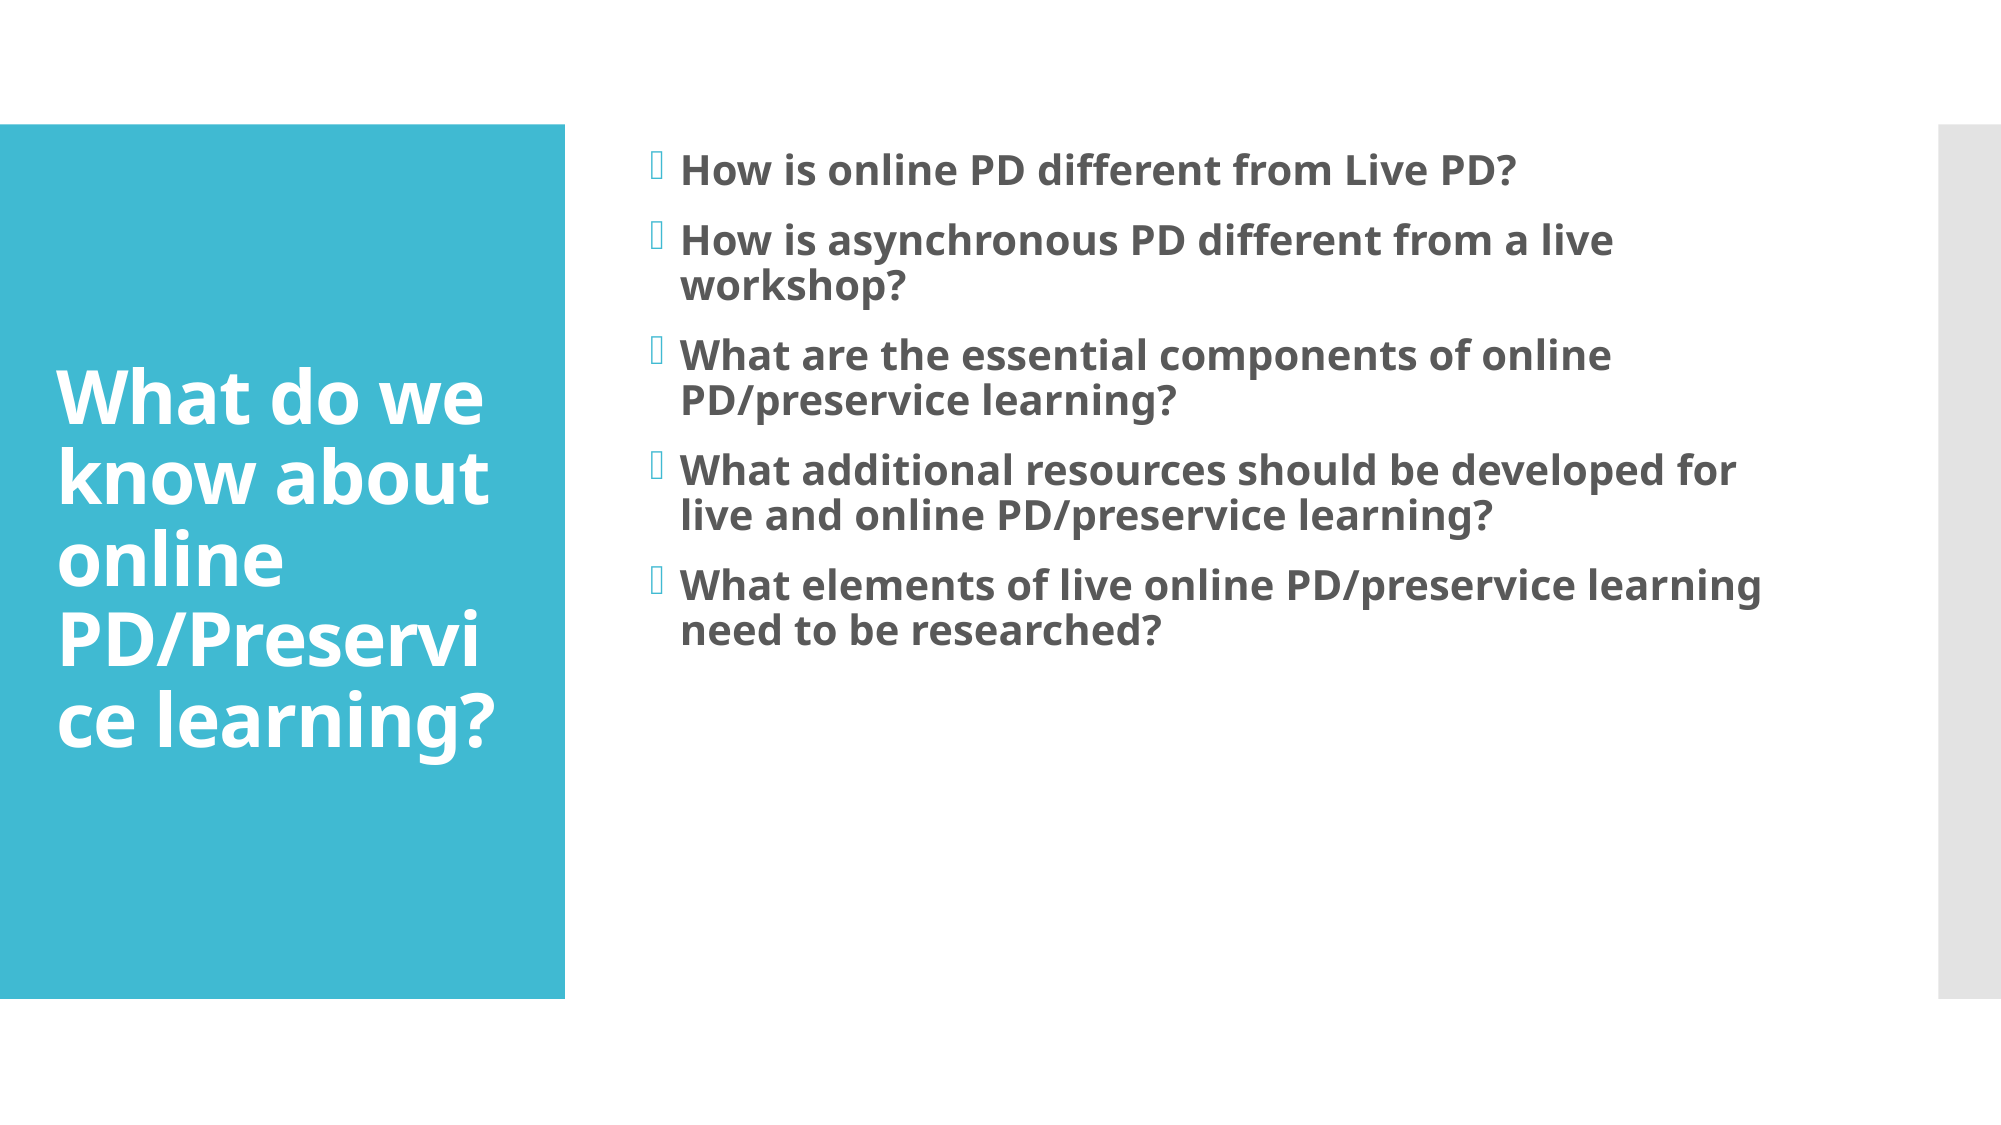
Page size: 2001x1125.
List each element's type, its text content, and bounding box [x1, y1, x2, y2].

list How is online PD different from Live PD? How is asynchronous PD different from a live workshop? What are the essential components of online PD/preservice learning? What additional resources should be developed for live and online PD/preservice learning? What elements of live online PD/preservice learning need to be researched? [634, 141, 1835, 982]
title What do we know about online PD/Preservice learning? [41, 184, 525, 940]
